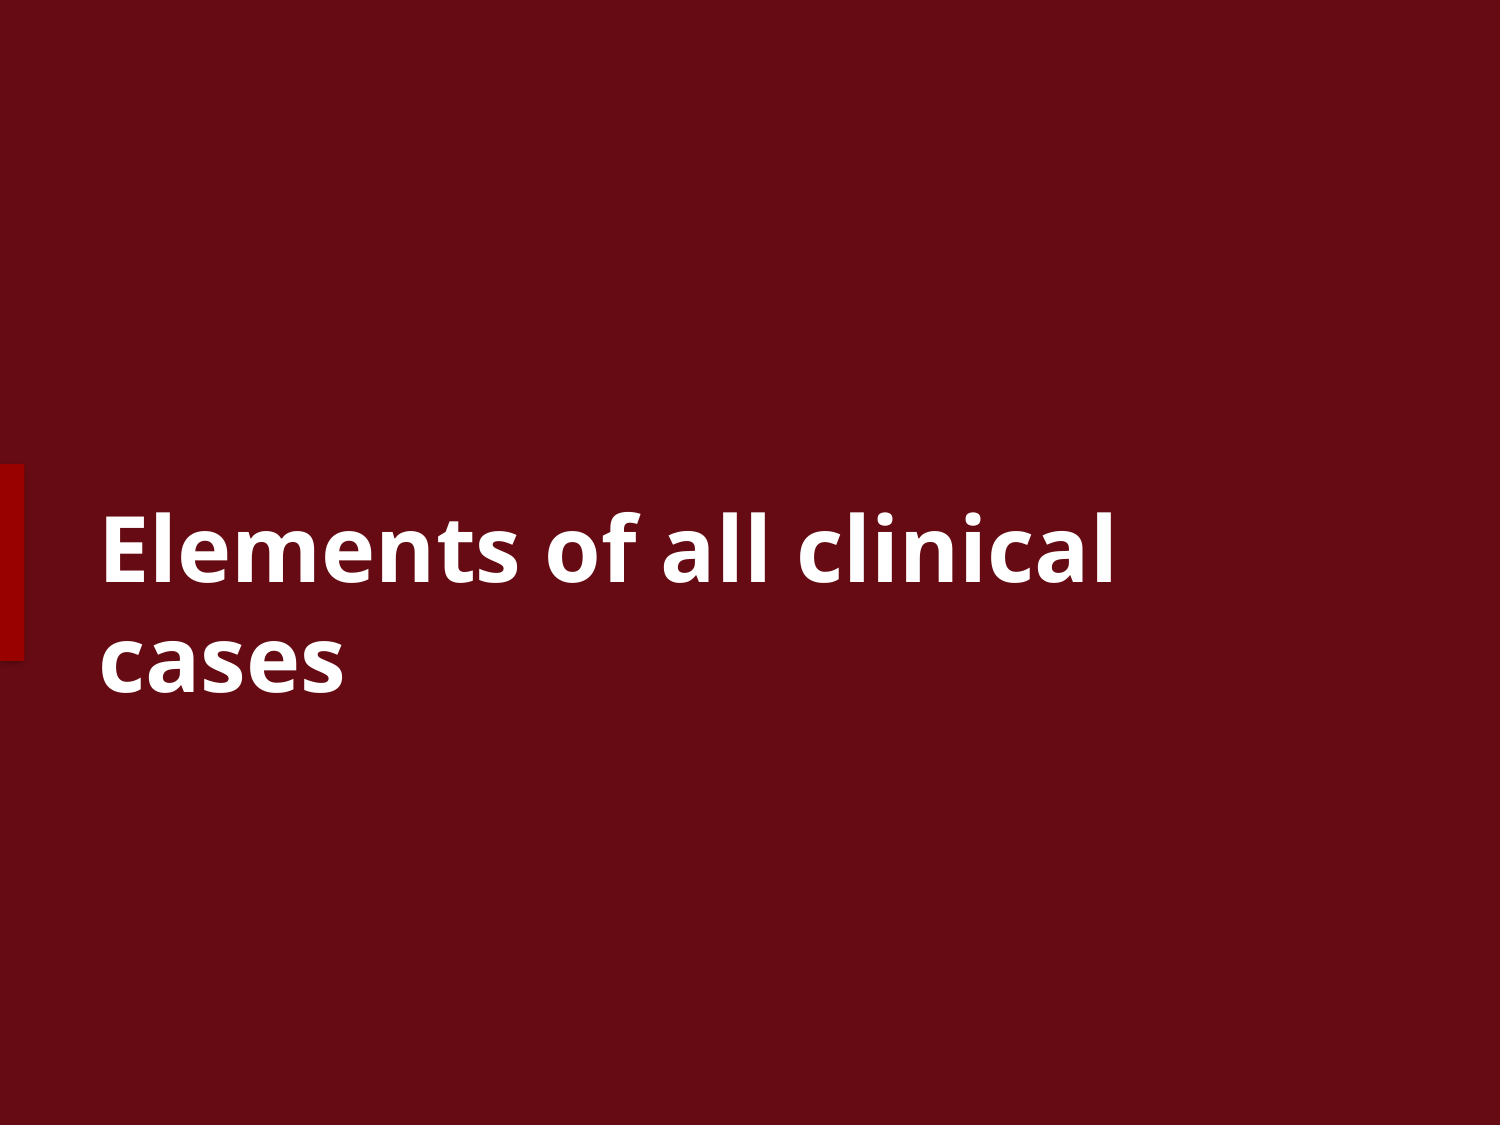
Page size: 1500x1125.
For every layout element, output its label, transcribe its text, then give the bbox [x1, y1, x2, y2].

title Elements of all clinical cases [83, 560, 1199, 642]
